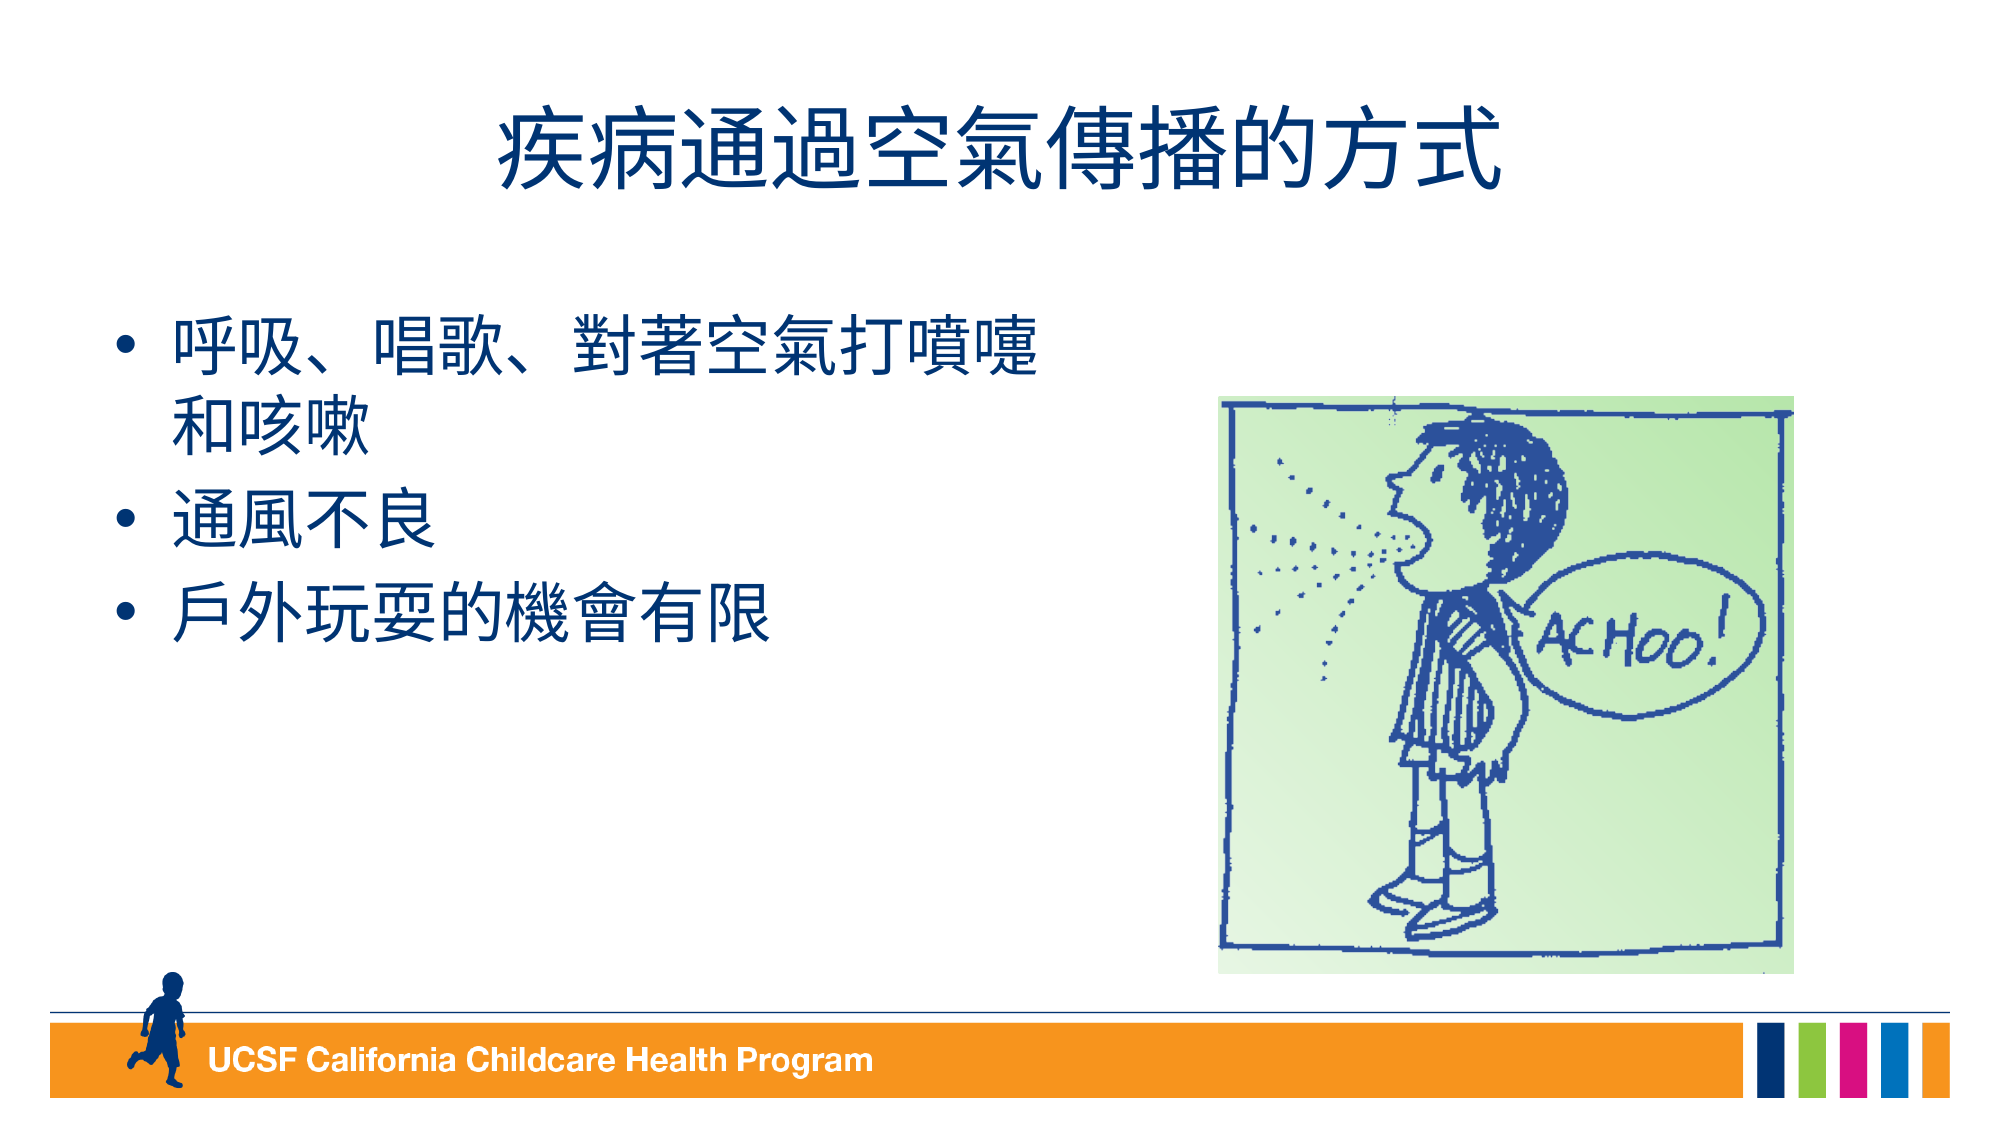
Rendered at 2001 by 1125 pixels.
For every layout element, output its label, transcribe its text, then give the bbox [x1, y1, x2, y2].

title 疾病通過空氣傳播的方式 [324, 42, 1675, 248]
picture [50, 395, 1950, 1098]
list 呼吸、唱歌、對著空氣打噴嚏和咳嗽 通風不良 戶外玩耍的機會有限 [99, 296, 1094, 930]
